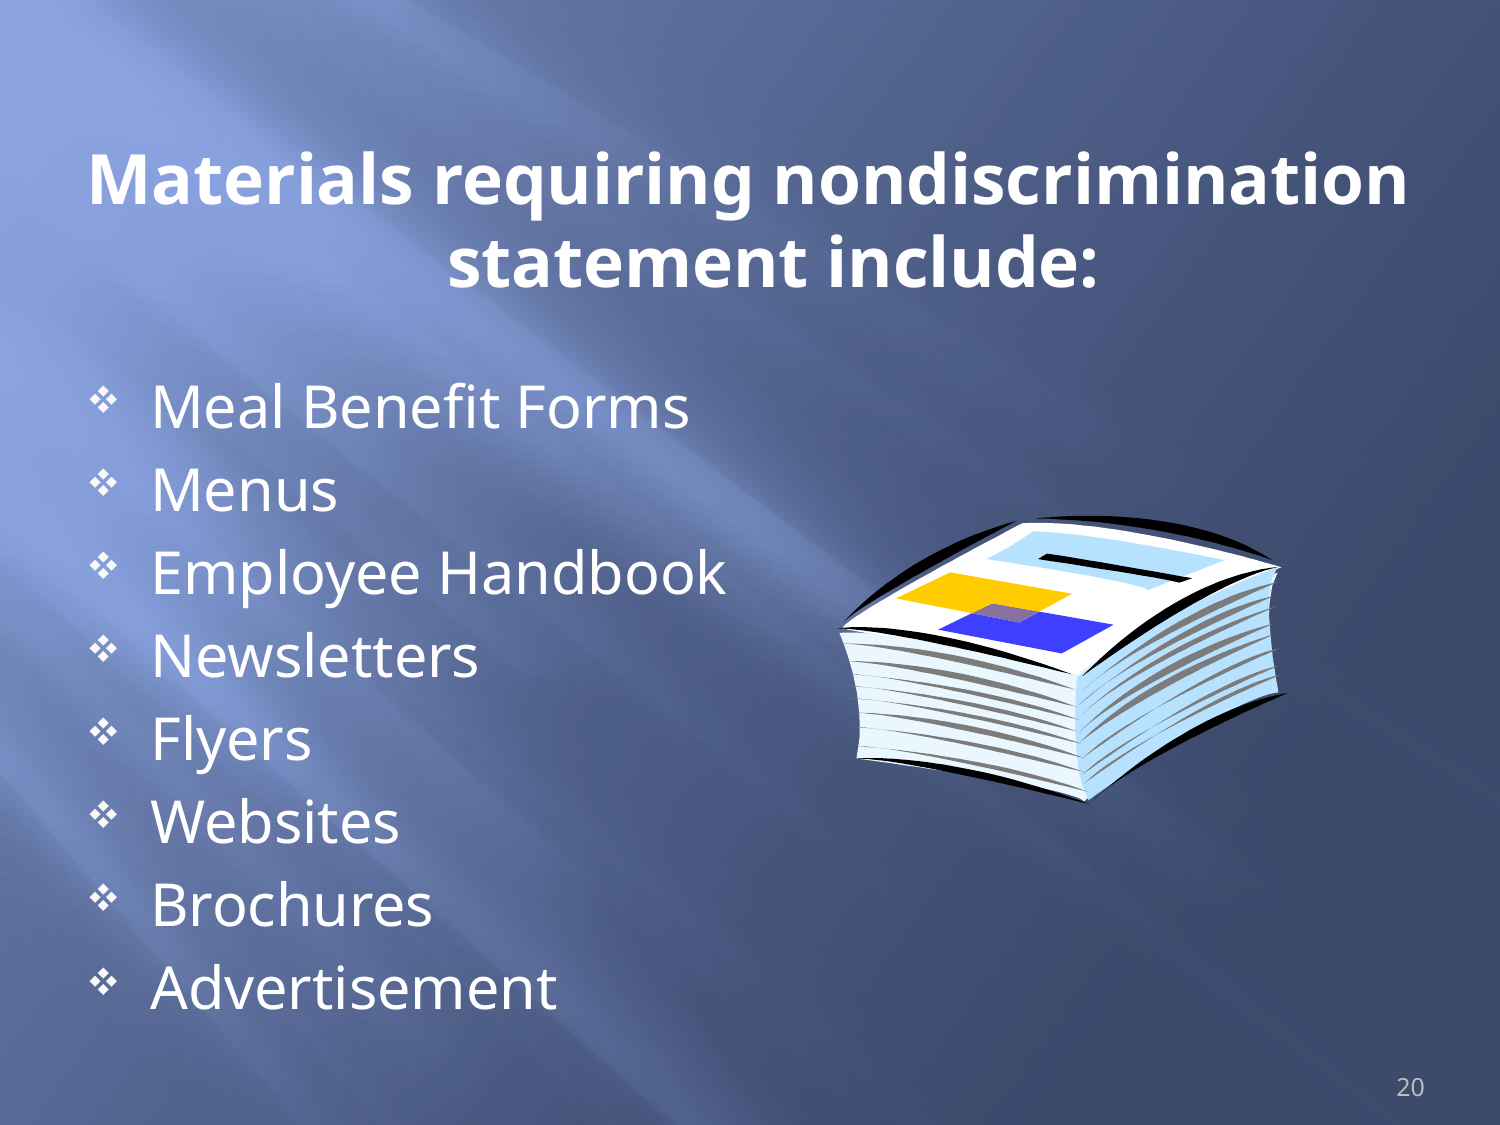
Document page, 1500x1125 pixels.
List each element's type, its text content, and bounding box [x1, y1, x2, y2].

list Materials requiring nondiscrimination statement include: Meal Benefit Forms Menus Employee Handbook Newsletters Flyers Websites Brochures Advertisement [50, 127, 1425, 1041]
picture [0, 0, 1500, 1125]
slide_number 20 [1299, 1052, 1425, 1113]
